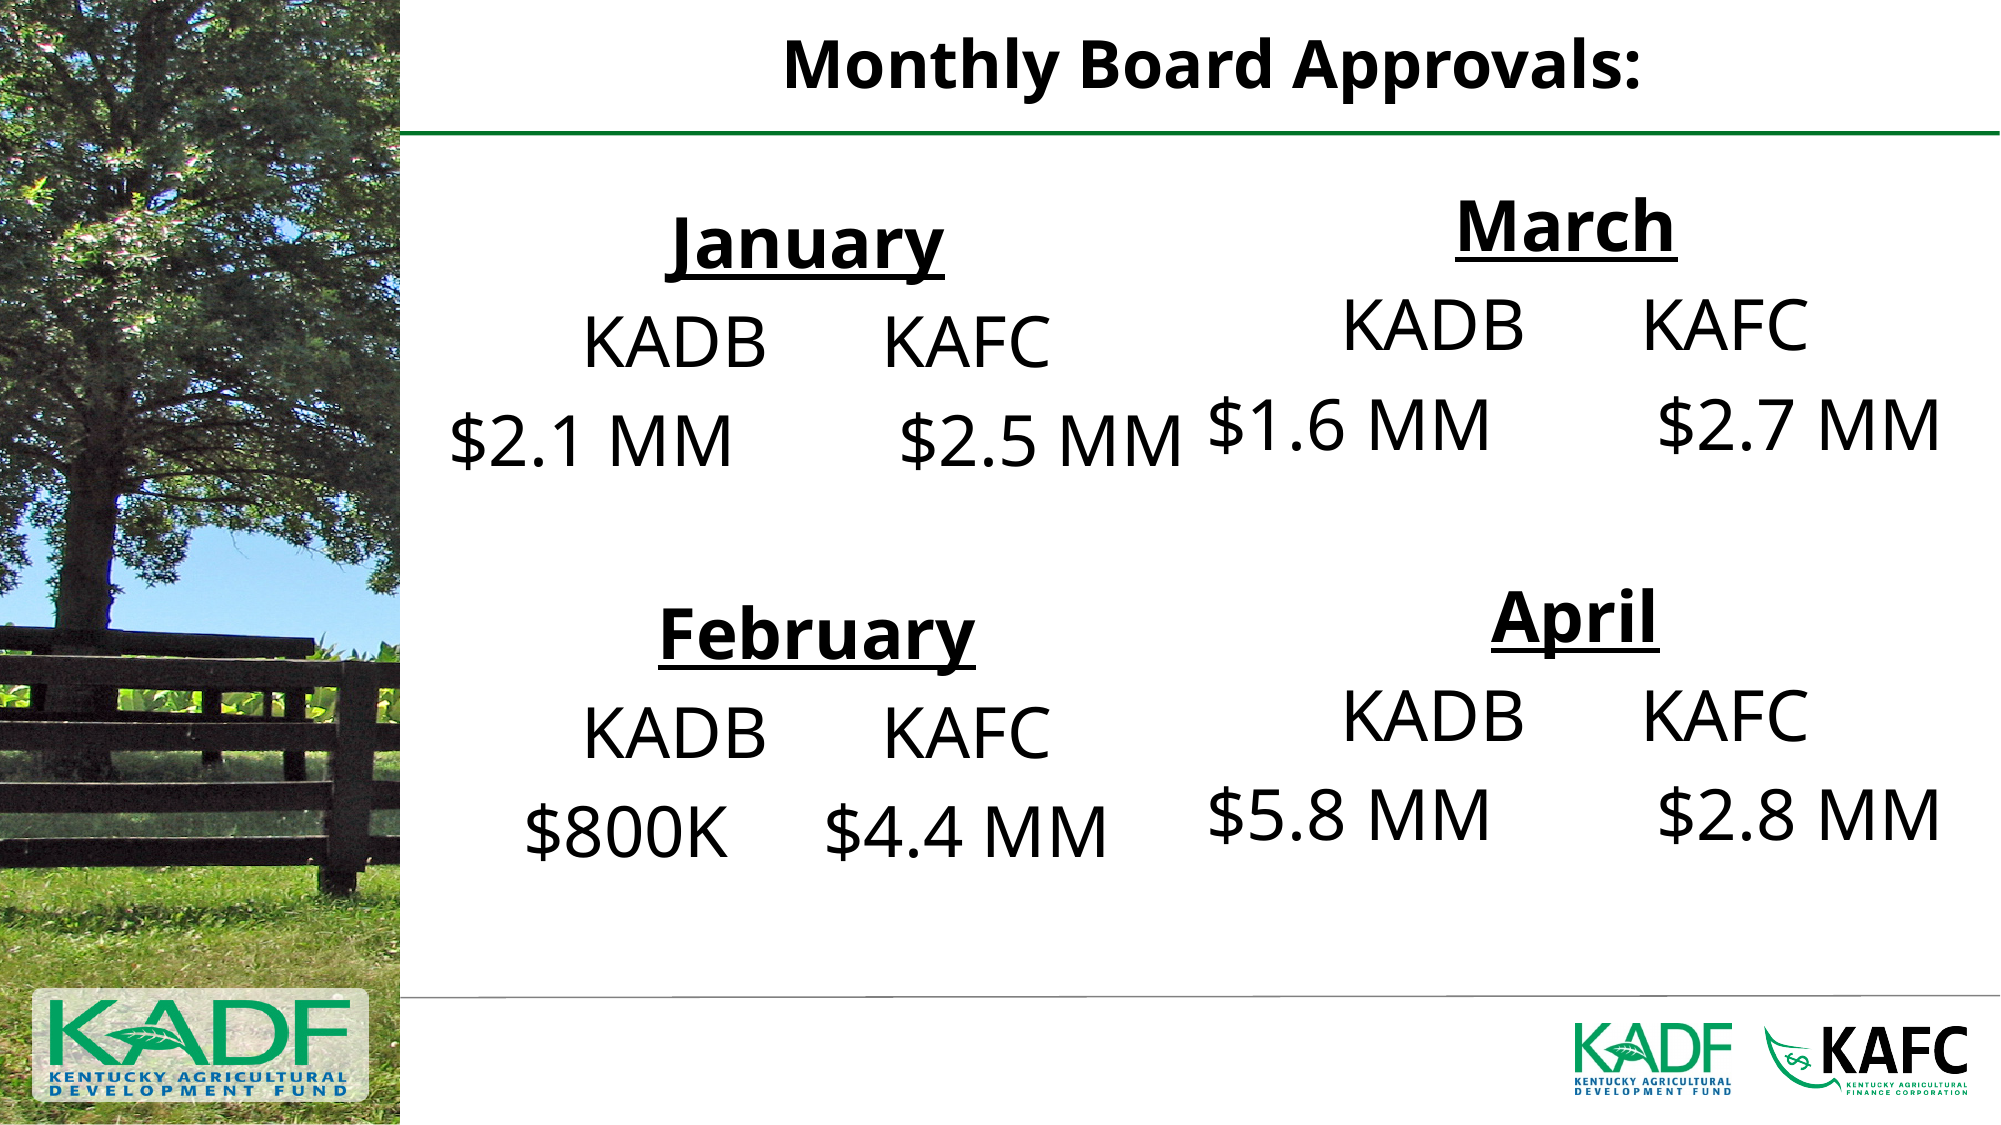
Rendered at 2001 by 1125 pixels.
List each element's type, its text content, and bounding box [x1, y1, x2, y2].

picture [0, 0, 2001, 1125]
text_box March KADB KAFC $1.6 MM $2.7 MM April KADB KAFC $5.8 MM $2.8 MM [1179, 173, 1971, 918]
text_box Monthly Board Approvals: [422, 0, 2000, 134]
list January KADB KAFC $2.1 MM $2.5 MM February KADB KAFC $800K $4.4 MM [421, 190, 1213, 935]
